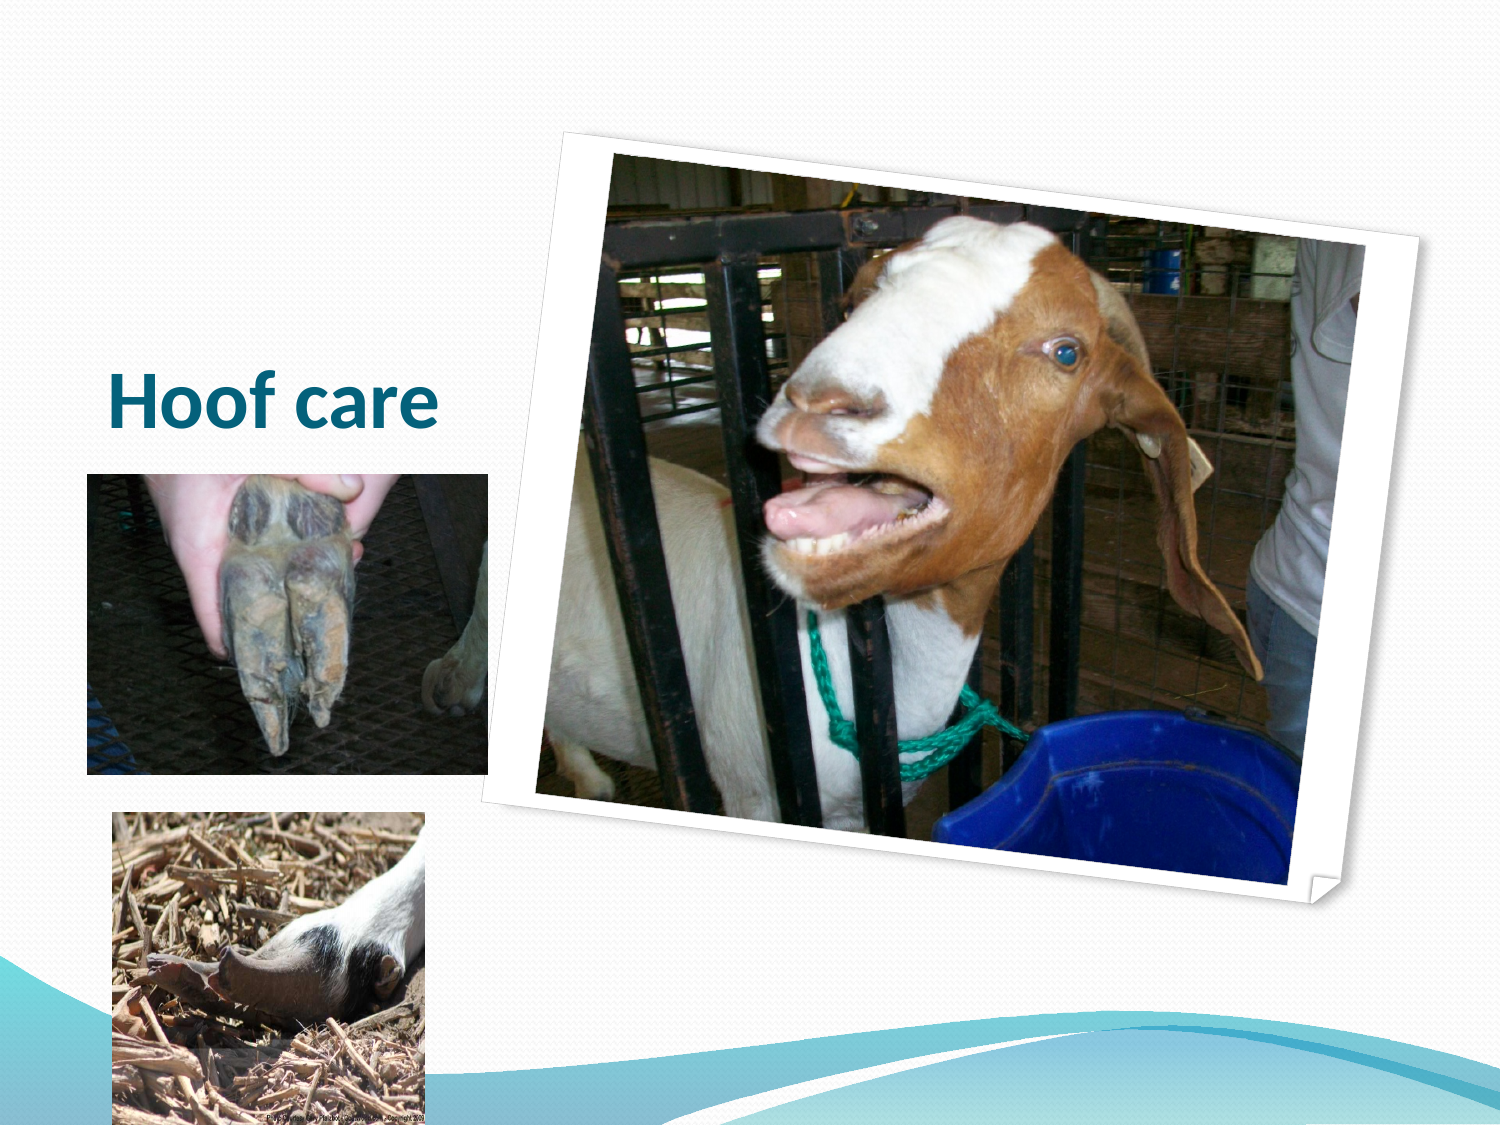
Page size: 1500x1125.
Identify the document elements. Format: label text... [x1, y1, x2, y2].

picture [1333, 242, 1365, 503]
picture [112, 812, 426, 1125]
picture [1023, 852, 1291, 885]
picture [571, 154, 1330, 842]
title Hoof care [99, 193, 463, 453]
picture [536, 552, 566, 796]
picture [87, 474, 488, 776]
